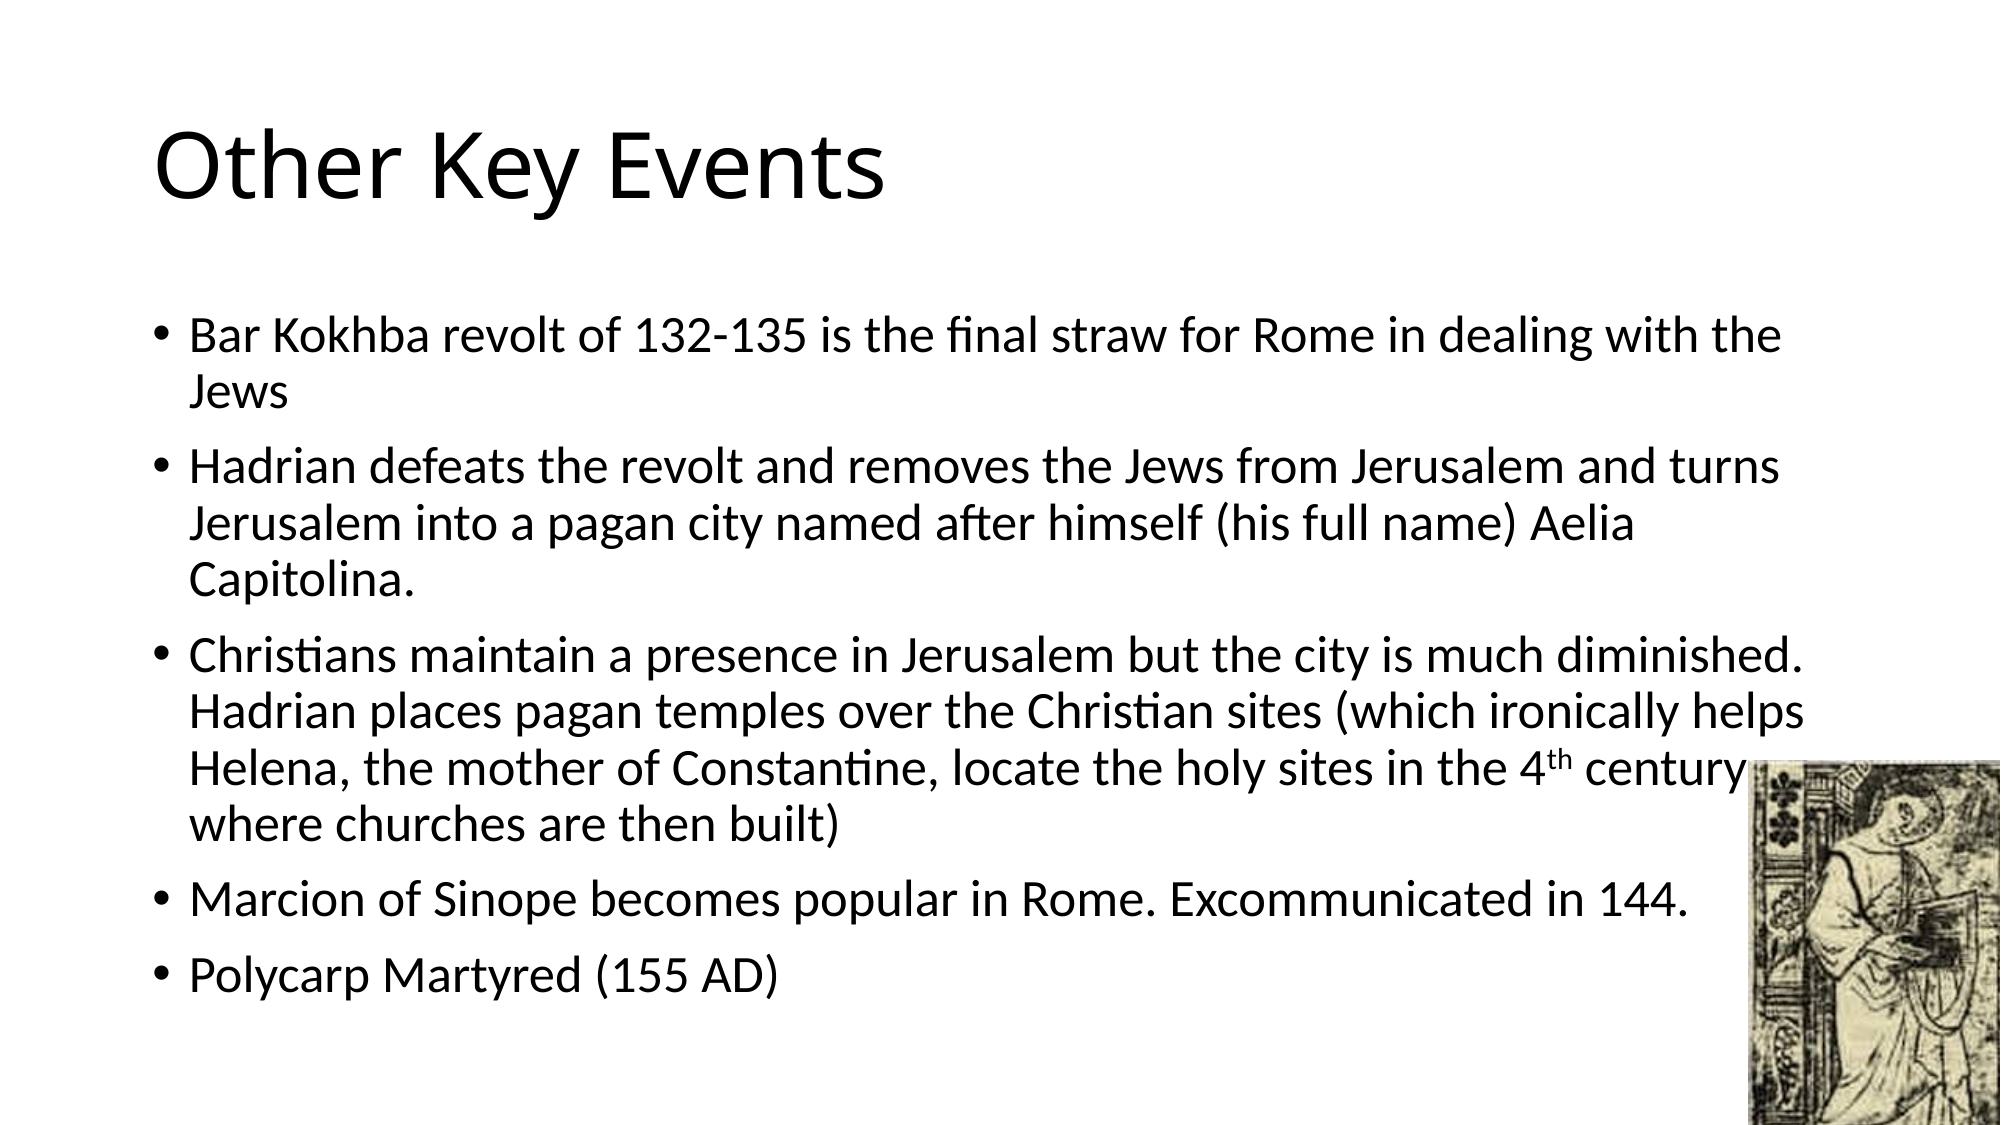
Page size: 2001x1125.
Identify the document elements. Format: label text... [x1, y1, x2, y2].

picture [1747, 760, 2000, 1125]
title Other Key Events [137, 59, 1863, 278]
list Bar Kokhba revolt of 132-135 is the final straw for Rome in dealing with the Jews Hadrian defeats the revolt and removes the Jews from Jerusalem and turns Jerusalem into a pagan city named after himself (his full name) Aelia Capitolina. Christians maintain a presence in Jerusalem but the city is much diminished. Hadrian places pagan temples over the Christian sites (which ironically helps Helena, the mother of Constantine, locate the holy sites in the 4th century where churches are then built) Marcion of Sinope becomes popular in Rome. Excommunicated in 144. Polycarp Martyred (155 AD) [137, 299, 1863, 1014]
